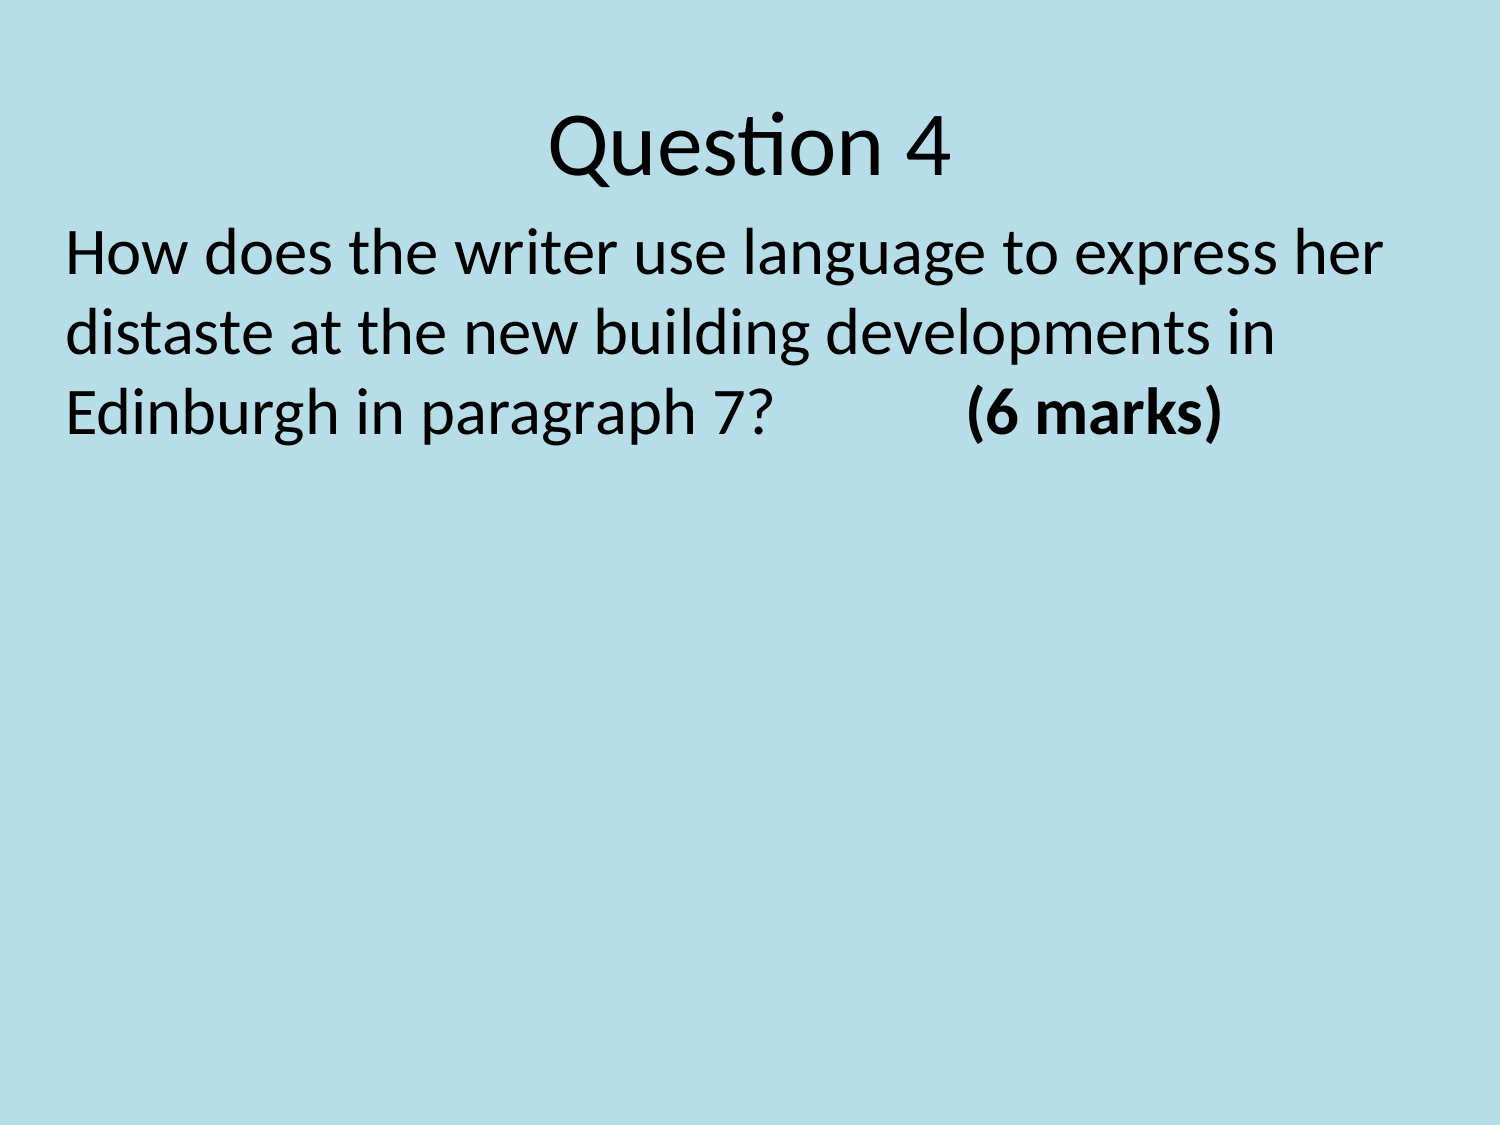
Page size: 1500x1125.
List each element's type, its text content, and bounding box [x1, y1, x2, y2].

title Question 4 [75, 45, 1425, 200]
list How does the writer use language to express her distaste at the new building developments in Edinburgh in paragraph 7? (6 marks) [50, 200, 1475, 1125]
